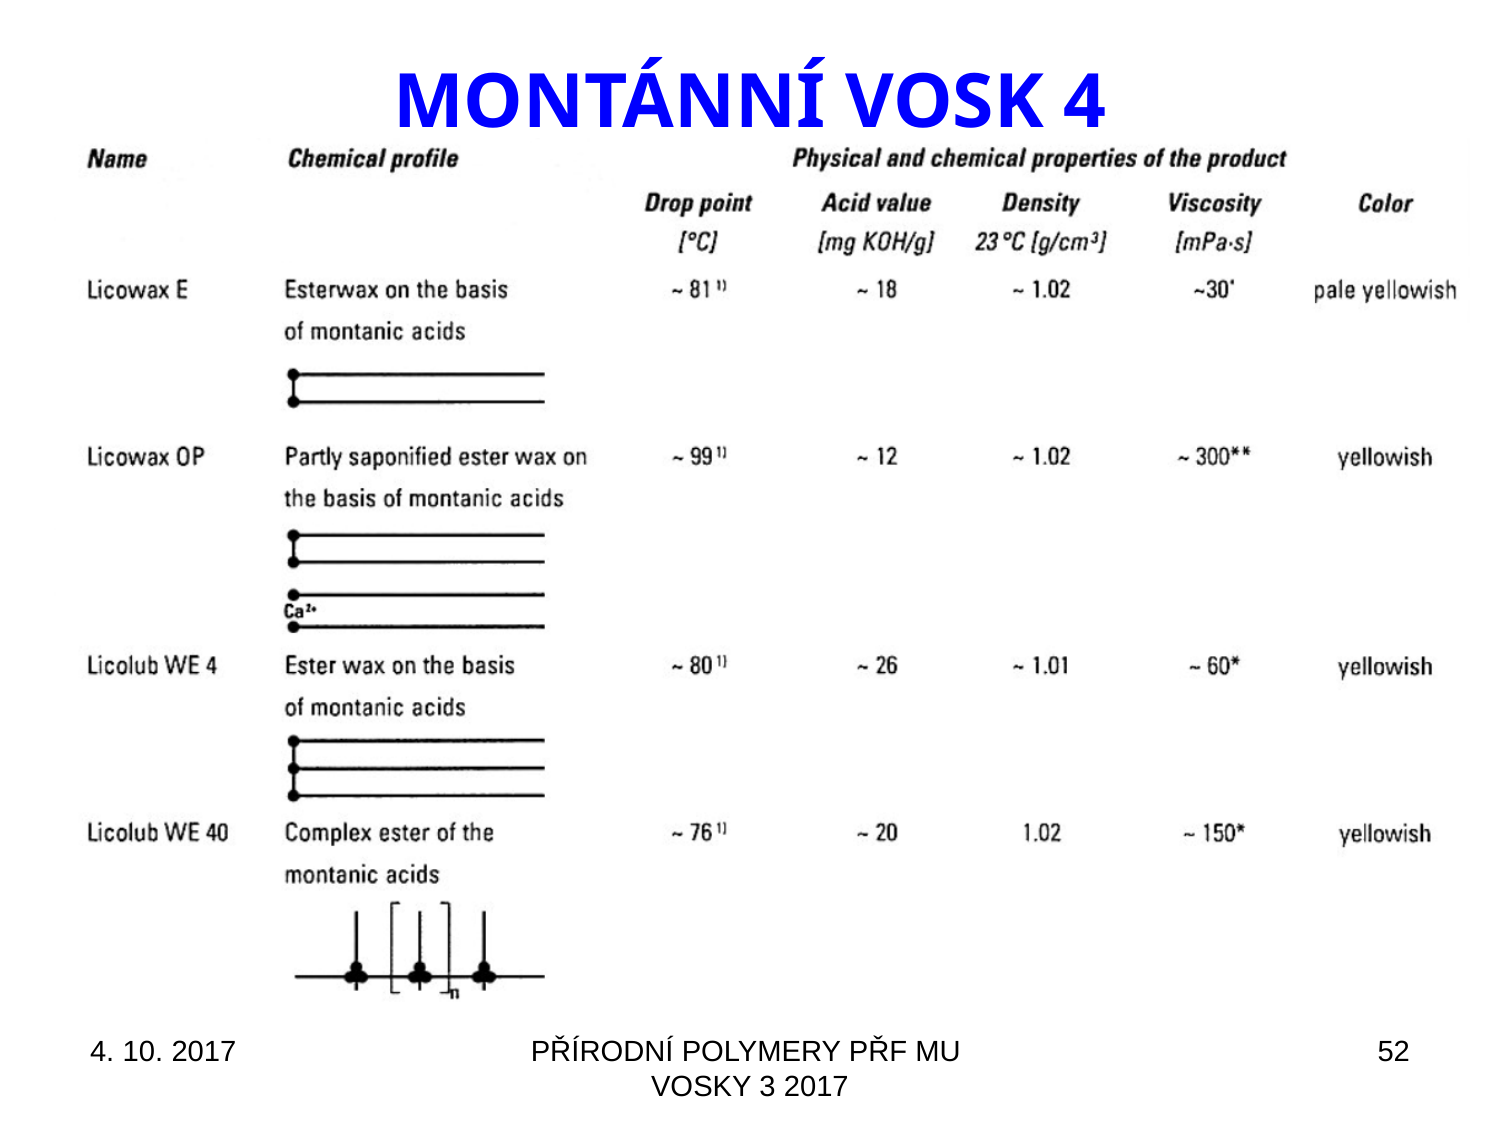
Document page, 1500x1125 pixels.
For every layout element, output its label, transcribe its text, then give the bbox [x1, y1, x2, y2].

slide_number 4. 10. 2017 [74, 1024, 426, 1103]
picture [52, 136, 1471, 1012]
slide_number 52 [1074, 1024, 1426, 1103]
title MONTÁNNÍ VOSK 4 [74, 44, 1426, 135]
footer PŘÍRODNÍ POLYMERY PŘF MU VOSKY 3 2017 [512, 1024, 988, 1103]
